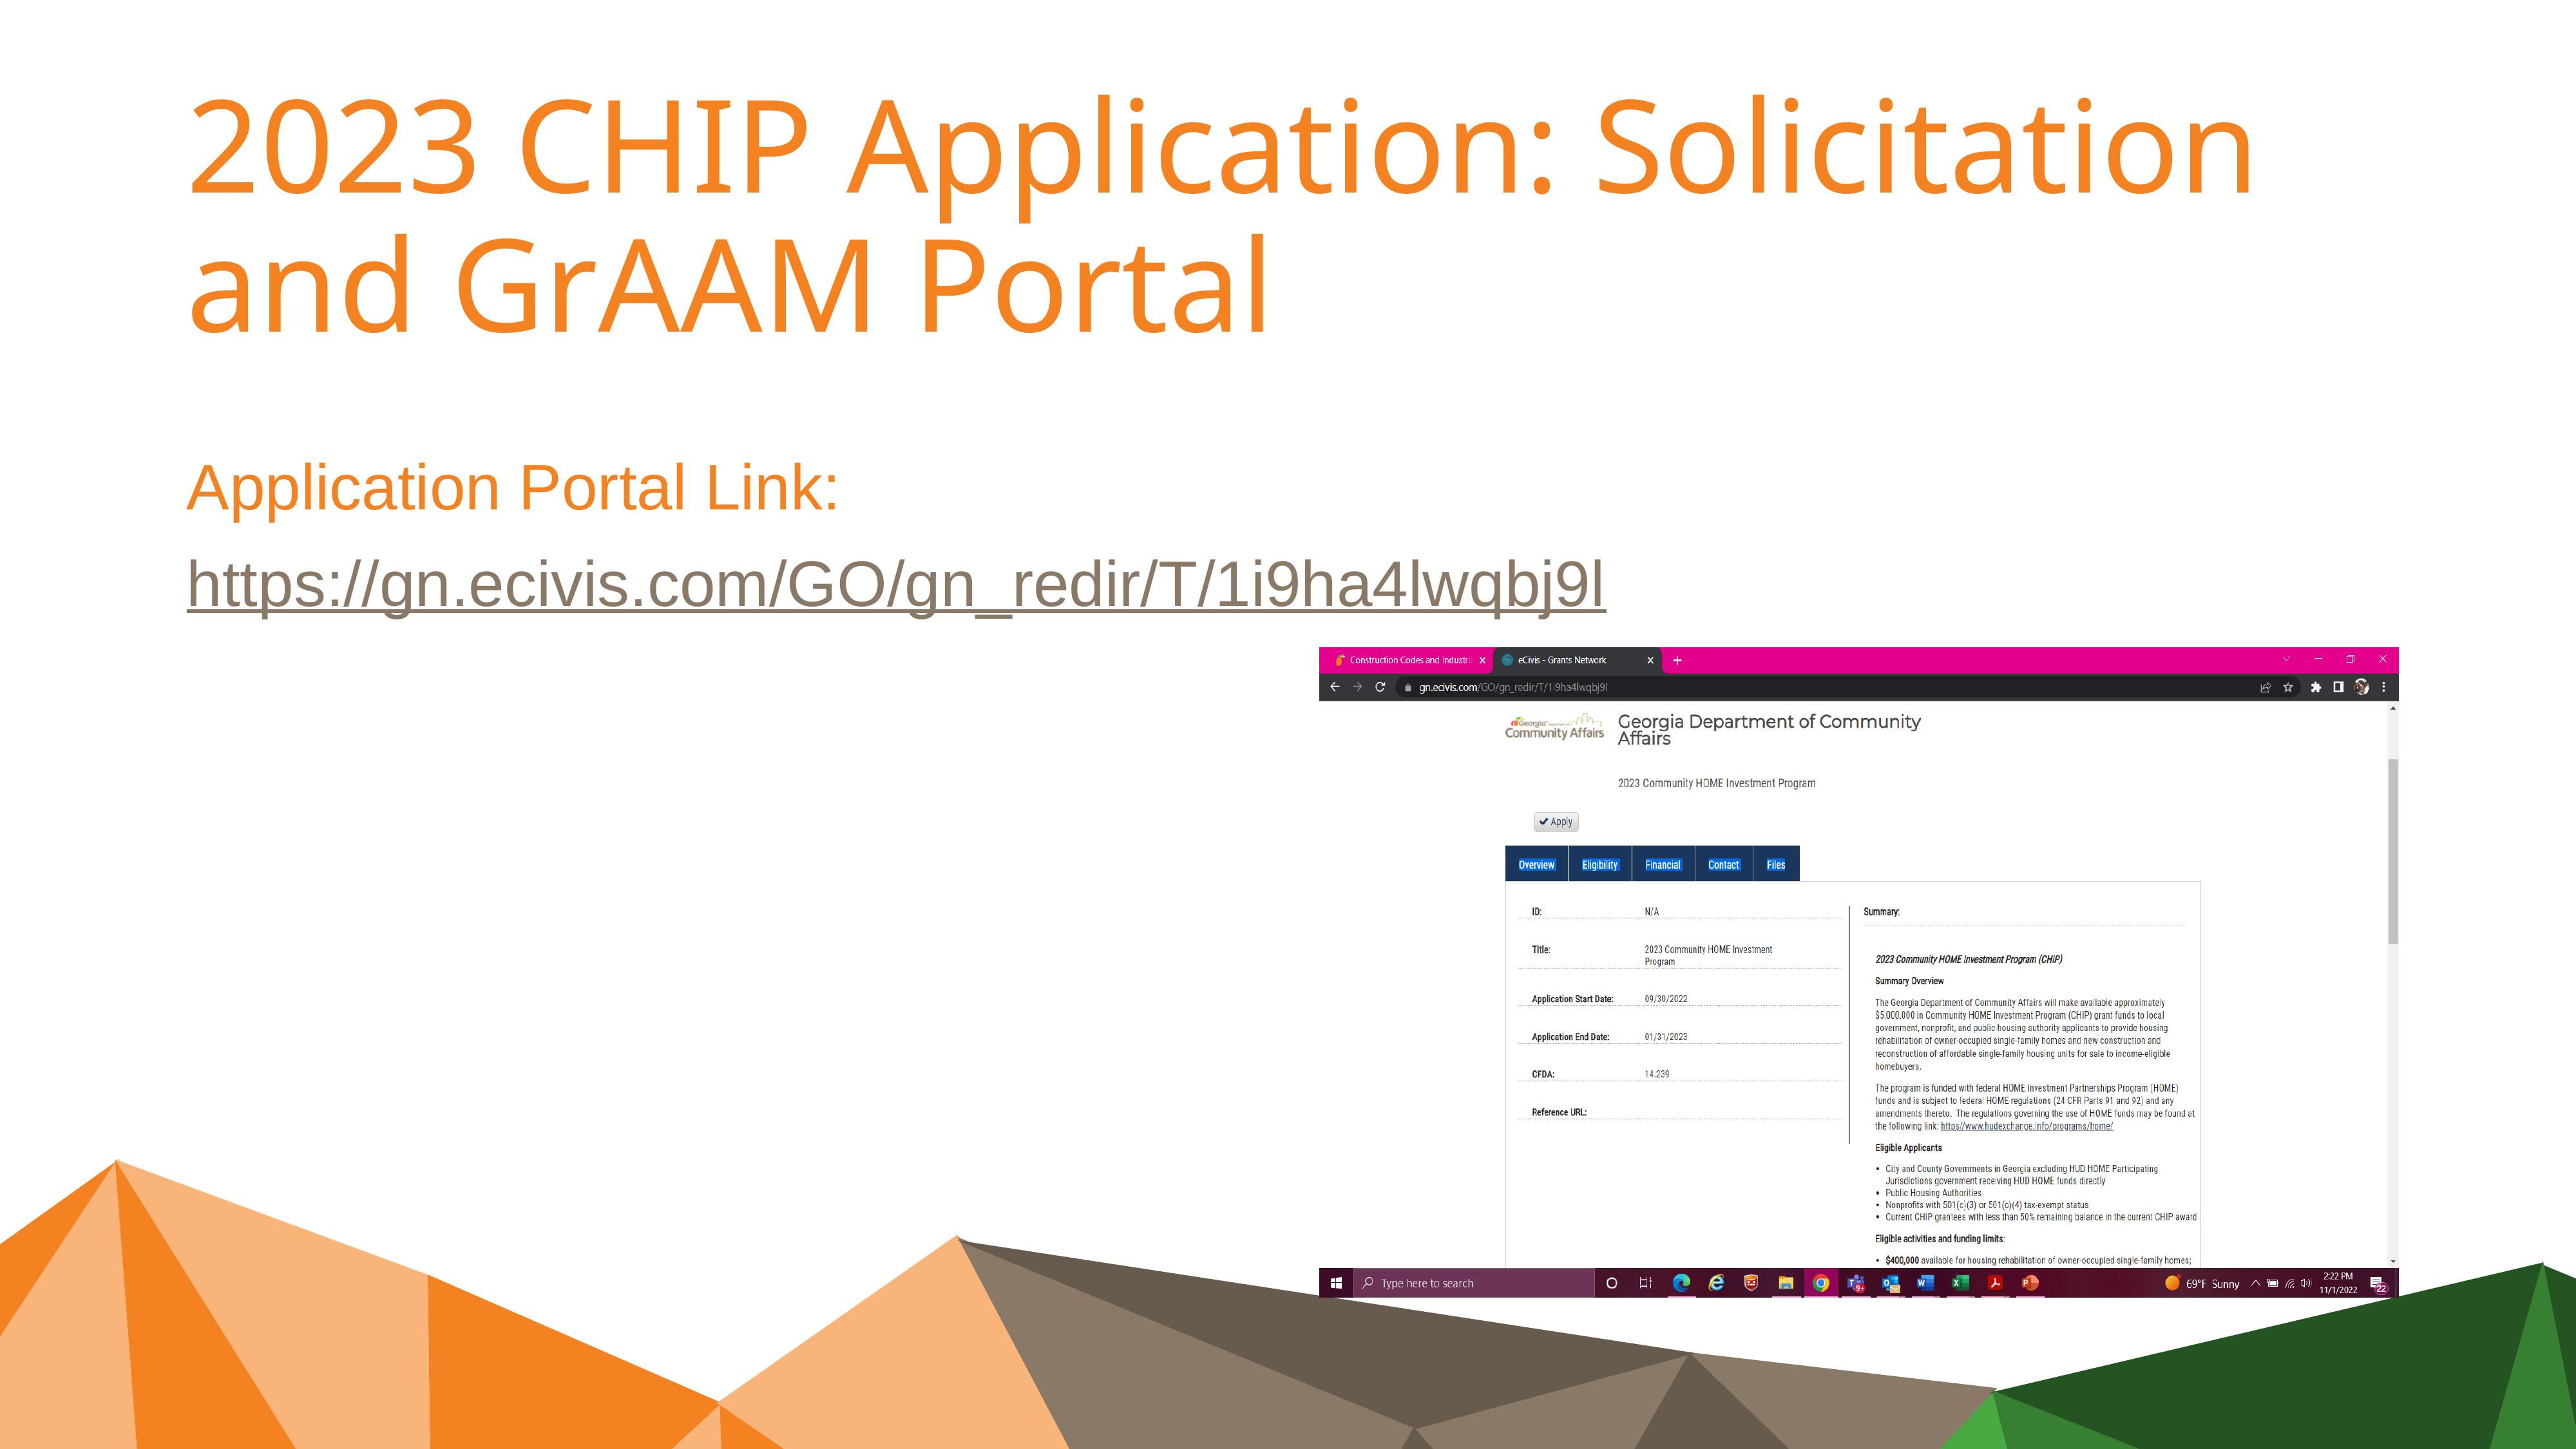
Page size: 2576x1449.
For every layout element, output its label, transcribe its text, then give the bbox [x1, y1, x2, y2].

list Application Portal Link: https://gn.ecivis.com/GO/gn_redir/T/1i9ha4lwqbj9l [177, 449, 2399, 1148]
picture [1319, 647, 2399, 1298]
title 2023 CHIP Application: Solicitation and GrAAM Portal Submission023 CHIP Application: Solicitation and GrAAM Portal Submission [177, 77, 2399, 357]
